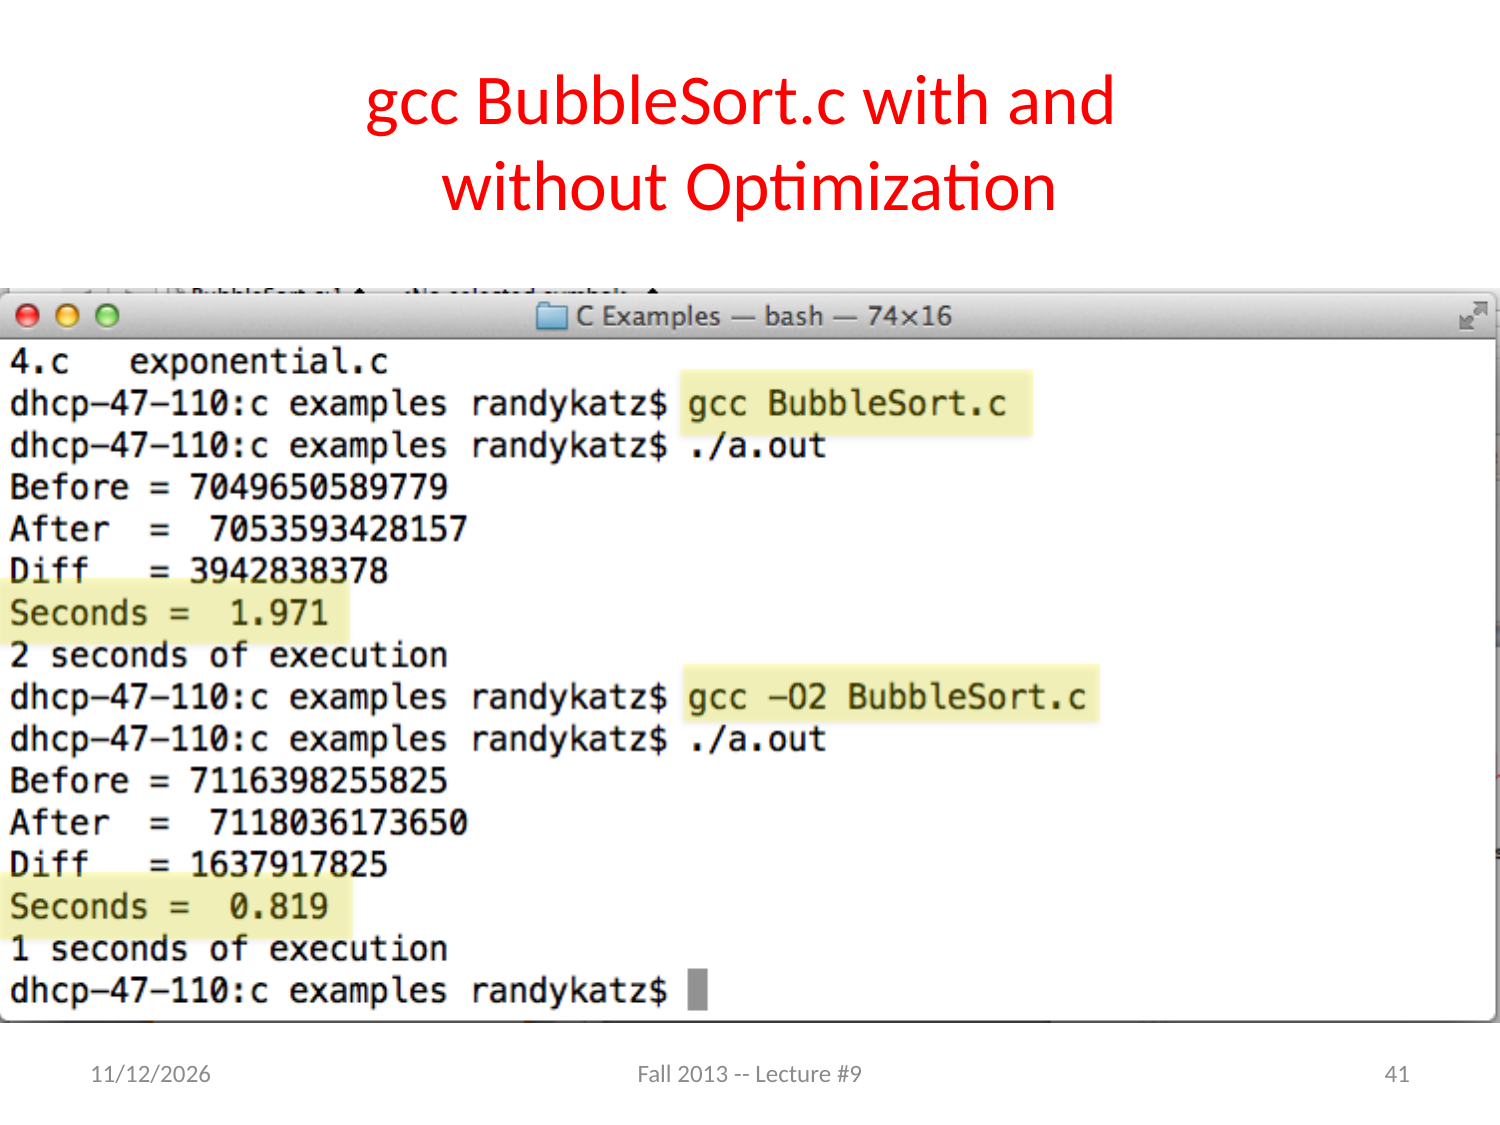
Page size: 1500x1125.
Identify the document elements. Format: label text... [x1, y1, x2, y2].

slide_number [75, 1042, 425, 1103]
slide_number 41 [1074, 1042, 1425, 1103]
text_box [0, 663, 1101, 940]
title gcc BubbleSort.c with and without Optimization [75, 45, 1425, 233]
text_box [0, 369, 1034, 645]
footer Fall 2013 -- Lecture #9 [512, 1042, 988, 1103]
picture [0, 287, 1500, 1023]
